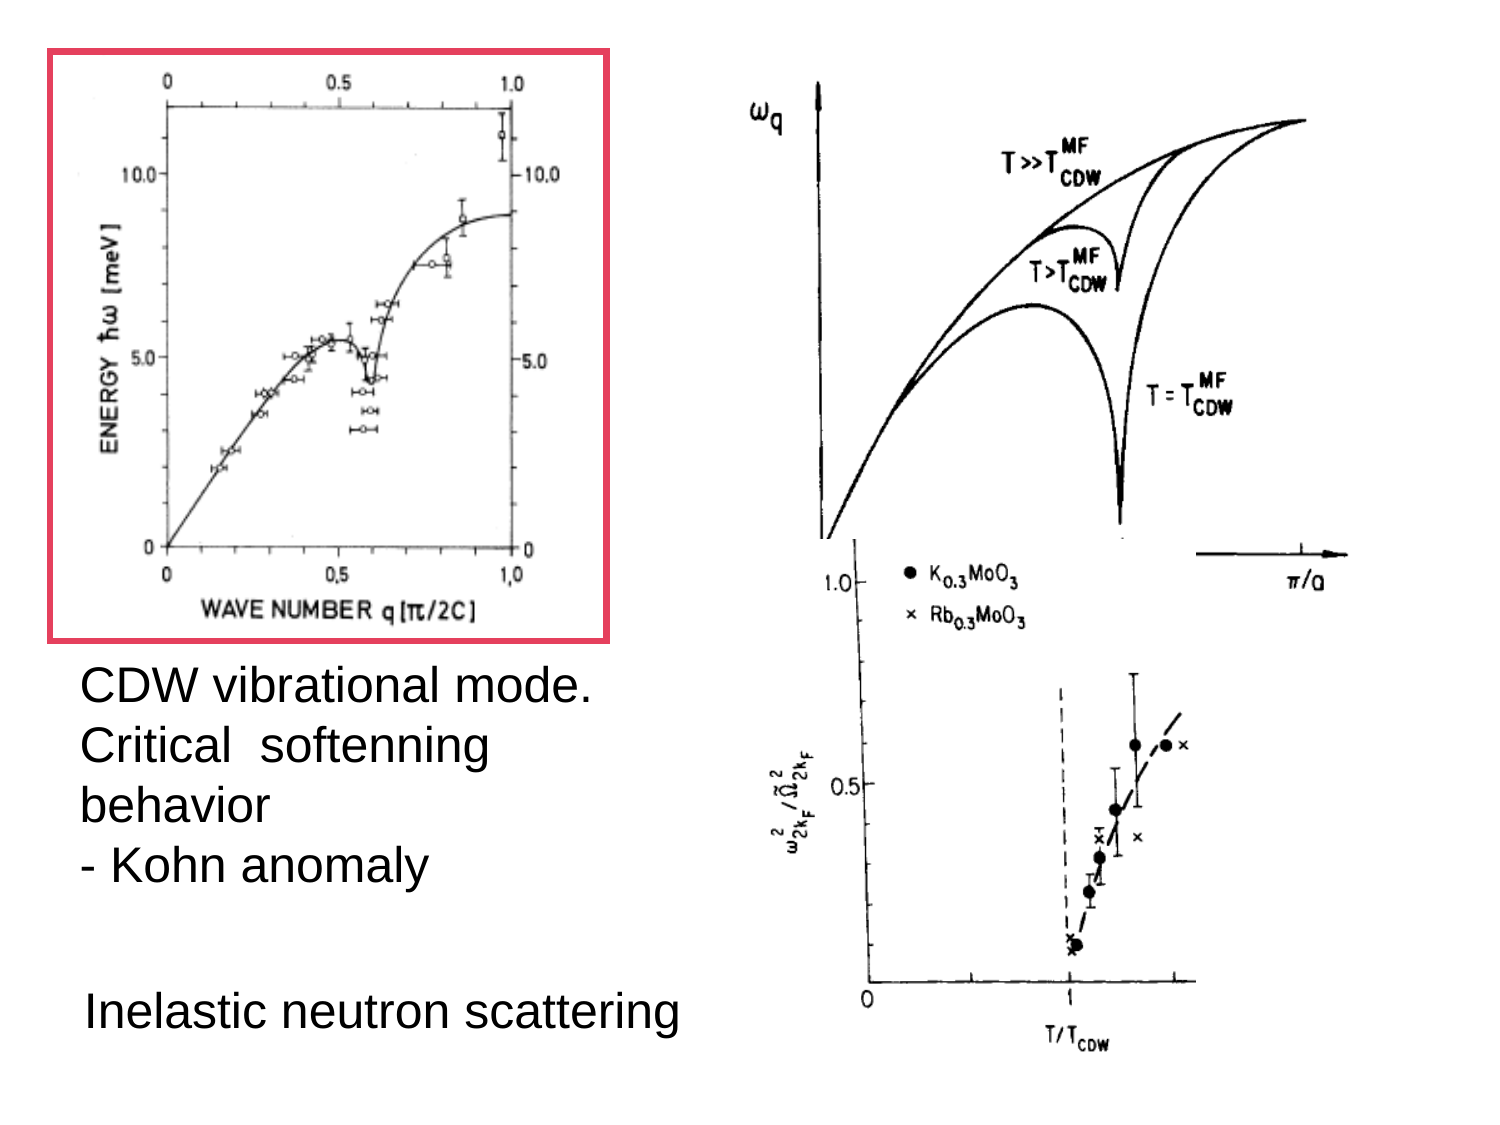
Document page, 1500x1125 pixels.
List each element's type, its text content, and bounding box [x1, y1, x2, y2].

text_box CDW vibrational mode. Critical softenning behavior - Kohn anomaly [64, 645, 693, 900]
picture [737, 77, 1364, 1059]
picture [52, 54, 604, 639]
text_box Inelastic neutron scattering [69, 971, 697, 1046]
